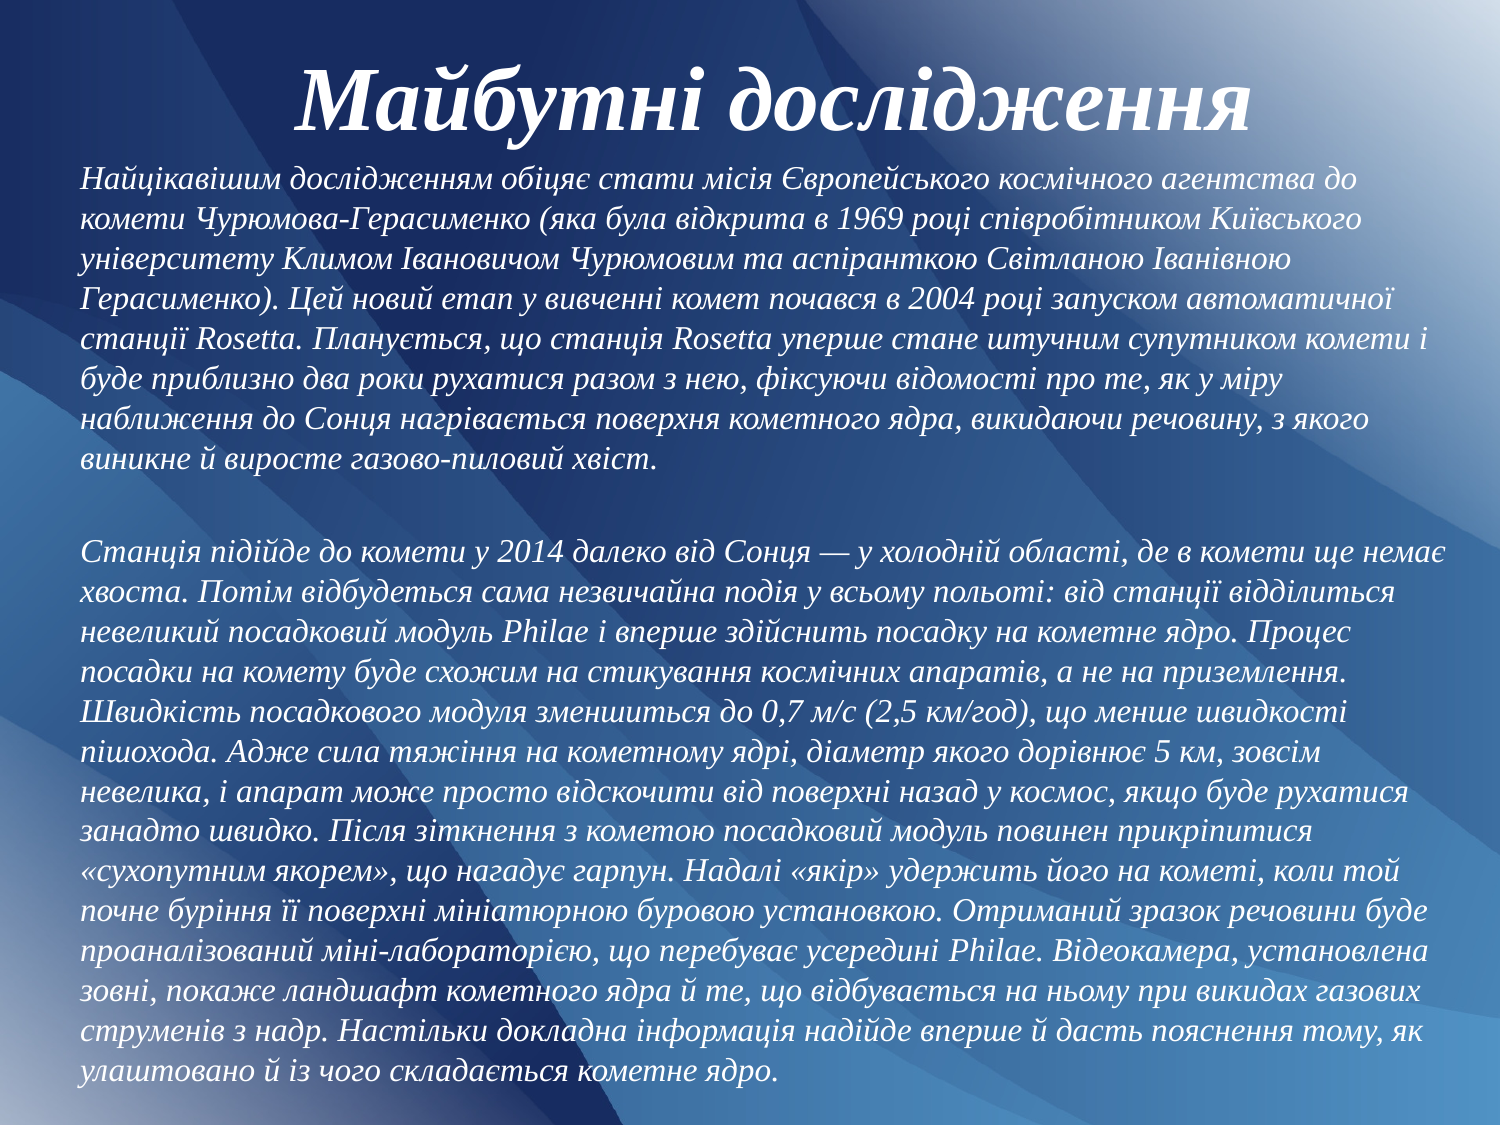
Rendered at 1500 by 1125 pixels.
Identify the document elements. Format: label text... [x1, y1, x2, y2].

list Найцікавішим дослідженням обіцяє стати місія Європейського космічного агентства до комети Чурюмова-Герасименко (яка була відкрита в 1969 році співробітником Київського університету Климом Івановичом Чурюмовим та аспіранткою Світланою Іванівною Герасименко). Цей новий етап у вивченні комет почався в 2004 році запуском автоматичної станції Rosetta. Планується, що станція Rosetta уперше стане штучним супутником комети і буде приблизно два роки рухатися разом з нею, фіксуючи відомості про те, як у міру наближення до Сонця нагрівається поверхня кометного ядра, викидаючи речовину, з якого виникне й виросте газово-пиловий хвіст. Станція підійде до комети у 2014 далеко від Сонця — у холодній області, де в комети ще немає хвоста. Потім відбудеться сама незвичайна подія у всьому польоті: від станції відділиться невеликий посадковий модуль Philae і вперше здійснить посадку на кометне ядро. Процес посадки на комету буде схожим на стикування космічних апаратів, а не на приземлення. Швидкість посадкового модуля зменшиться до 0,7 м/с (2,5 км/год), що менше швидкості пішохода. Адже сила тяжіння на кометному ядрі, діаметр якого дорівнює 5 км, зовсім невелика, і апарат може просто відскочити від поверхні назад у космос, якщо буде рухатися занадто швидко. Після зіткнення з кометою посадковий модуль повинен прикріпитися «сухопутним якорем», що нагадує гарпун. Надалі «якір» удержить його на кометі, коли той почне буріння її поверхні мініатюрною буровою установкою. Отриманий зразок речовини буде проаналізований міні-лабораторією, що перебуває усередині Philae. Відеокамера, установлена зовні, покаже ландшафт кометного ядра й те, що відбувається на ньому при викидах газових струменів з надр. Настільки докладна інформація надійде вперше й дасть пояснення тому, як улаштовано й із чого складається кометне ядро. [64, 149, 1471, 892]
title Майбутні дослідження [100, 0, 1451, 149]
picture [0, 0, 1500, 1125]
